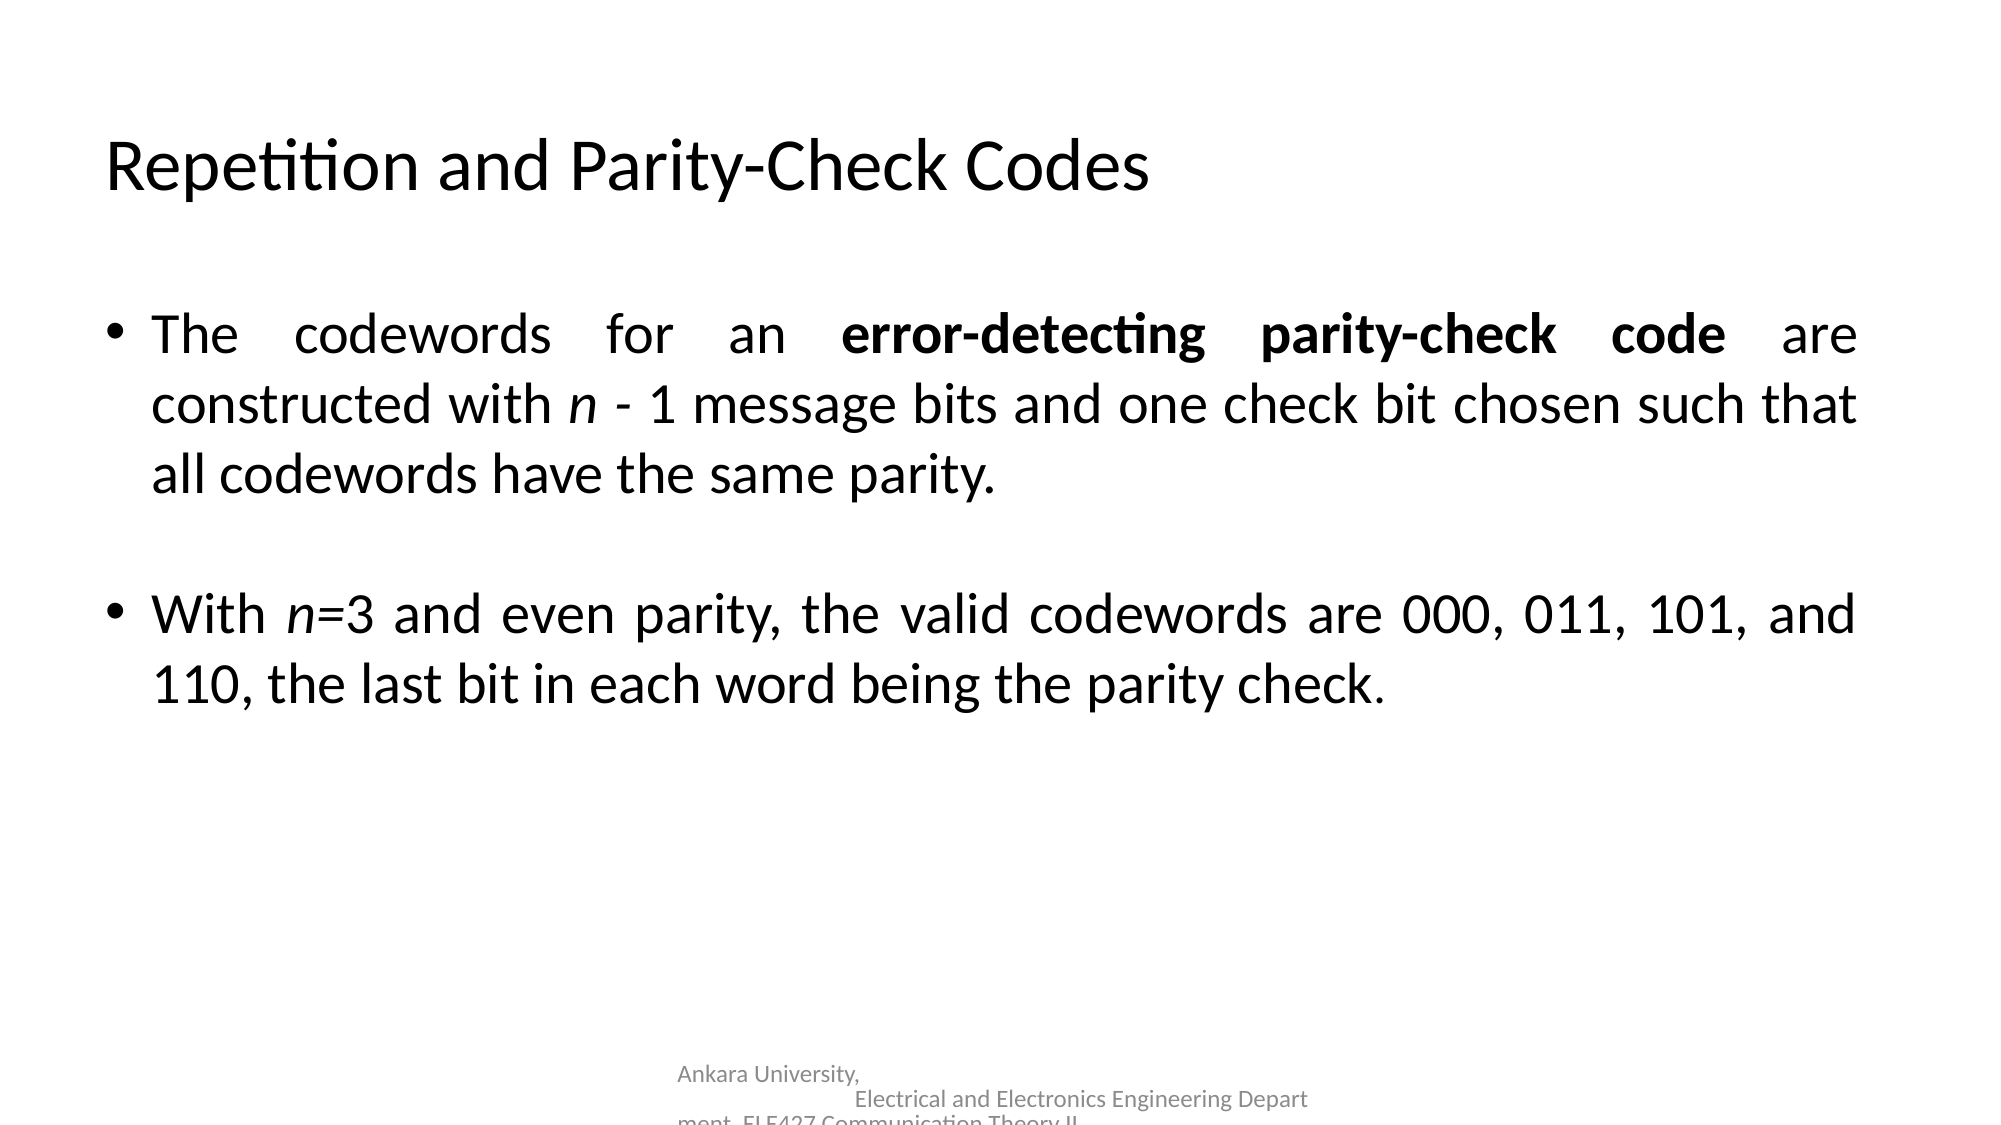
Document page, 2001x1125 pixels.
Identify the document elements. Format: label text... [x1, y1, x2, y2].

footer Ankara University, Electrical and Electronics Engineering Department, ELE427 Communication Theory II [662, 1042, 1338, 1103]
text_box Repetition and Parity-Check Codes The codewords for an error-detecting parity-check code are constructed with n - 1 message bits and one check bit chosen such that all codewords have the same parity. With n=3 and even parity, the valid codewords are 000, 011, 101, and 110, the last bit in each word being the parity check. [90, 107, 1873, 1125]
